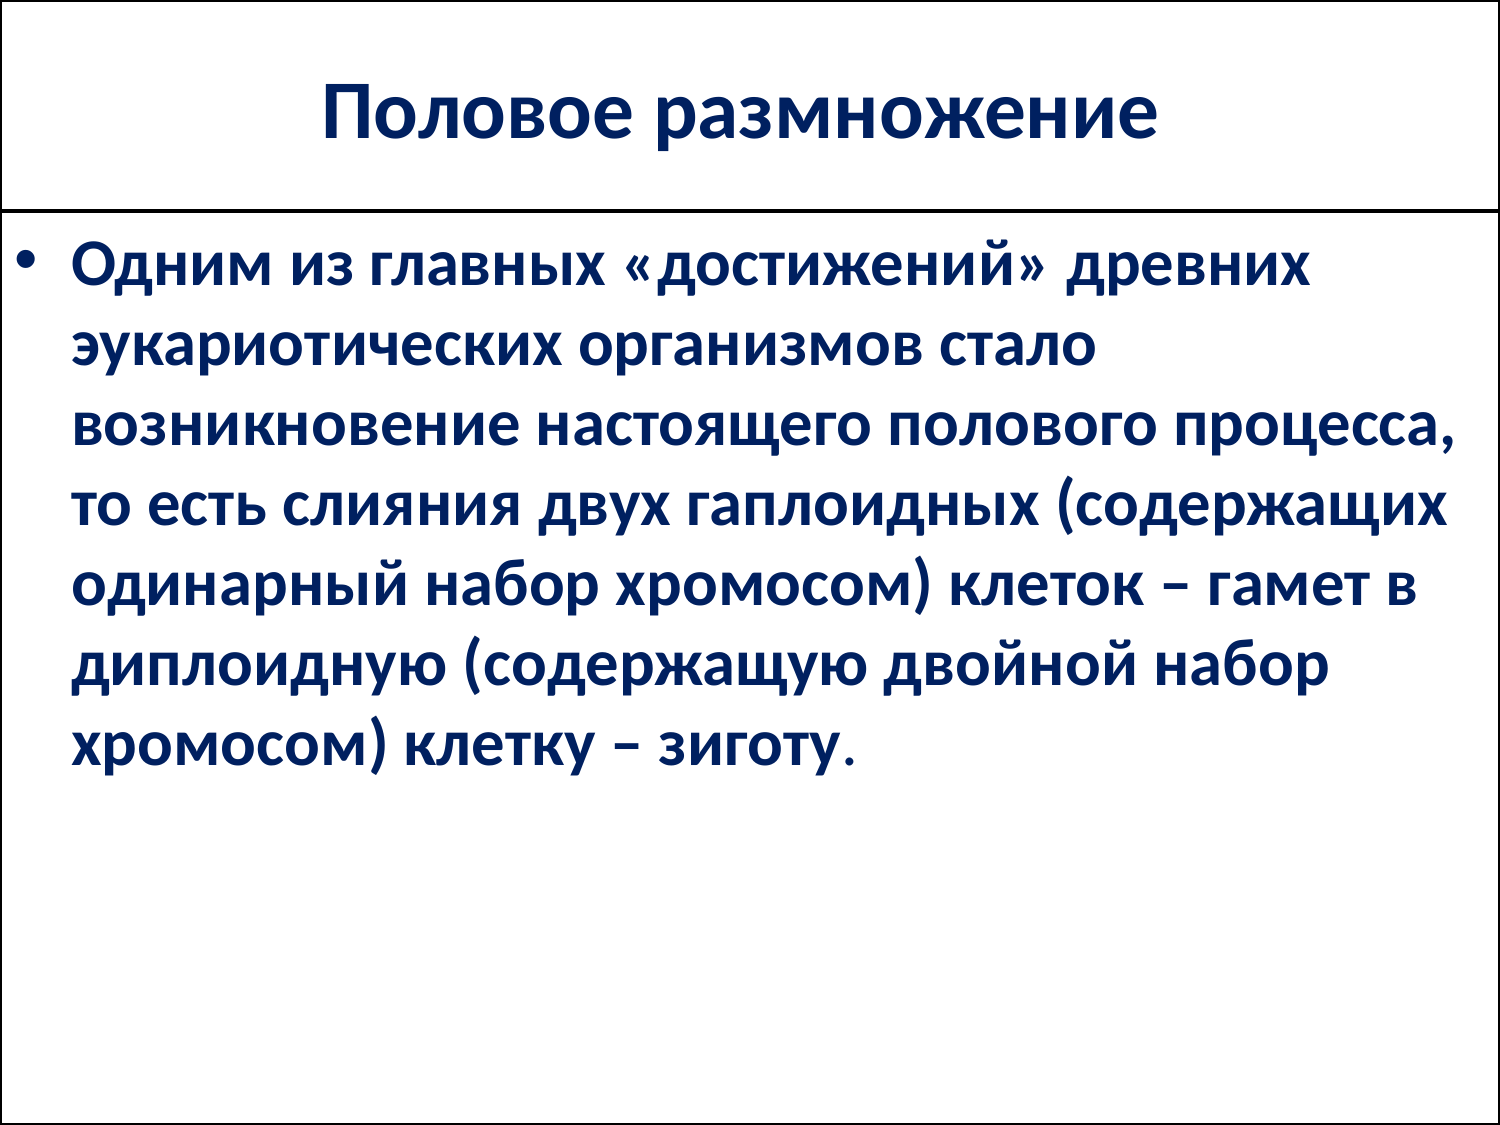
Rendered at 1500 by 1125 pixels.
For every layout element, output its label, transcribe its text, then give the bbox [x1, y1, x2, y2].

text_box Одним из главных «достижений» древних эукариотических организмов стало возникновение настоящего полового процесса, то есть слияния двух гаплоидных (содержащих одинарный набор хромосом) клеток – гамет в диплоидную (содержащую двойной набор хромосом) клетку – зиготу. [0, 209, 1500, 1125]
text_box Половое размножение [0, 0, 1500, 209]
